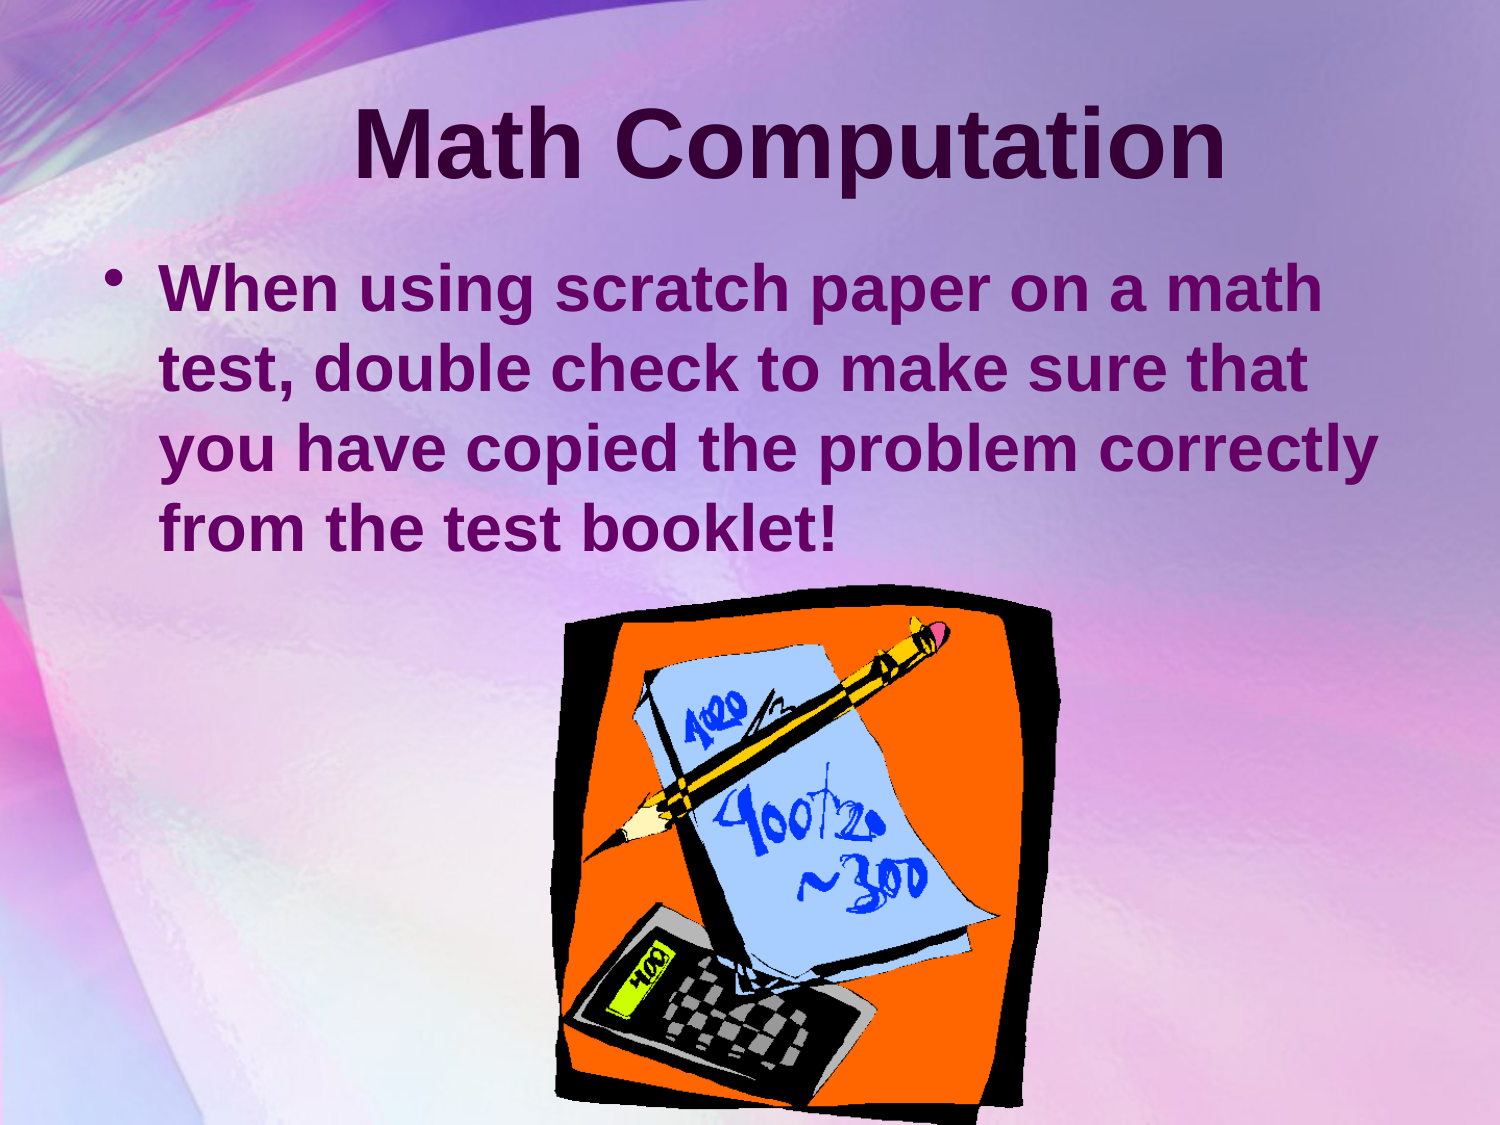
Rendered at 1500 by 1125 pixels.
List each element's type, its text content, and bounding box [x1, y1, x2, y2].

list When using scratch paper on a math test, double check to make sure that you have copied the problem correctly from the test booklet! [87, 237, 1397, 879]
picture [0, 0, 1500, 1125]
title Math Computation [185, 49, 1397, 229]
